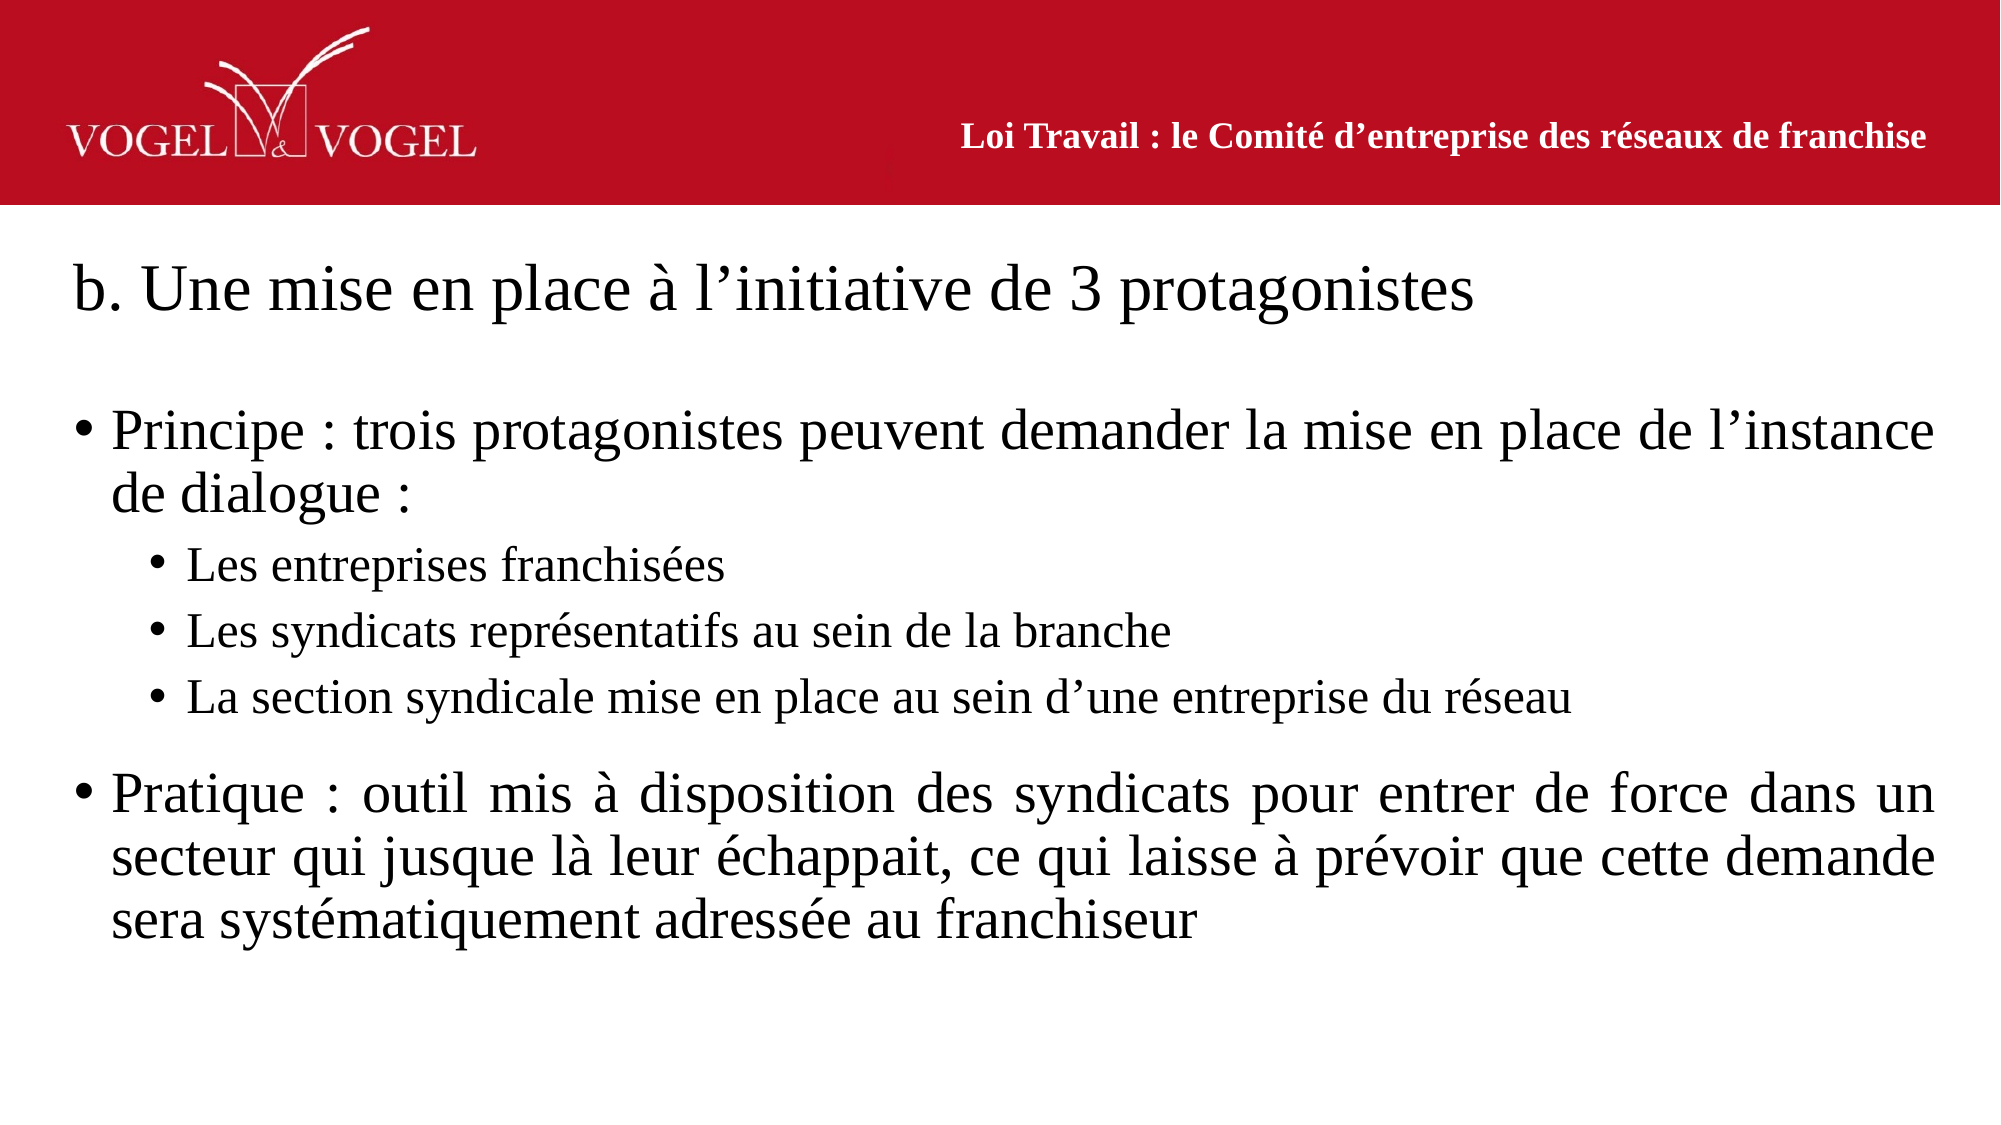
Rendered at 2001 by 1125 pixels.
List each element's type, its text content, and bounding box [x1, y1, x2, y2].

list b. Une mise en place à l’initiative de 3 protagonistes Principe : trois protagonistes peuvent demander la mise en place de l’instance de dialogue : Les entreprises franchisées Les syndicats représentatifs au sein de la branche La section syndicale mise en place au sein d’une entreprise du réseau Pratique : outil mis à disposition des syndicats pour entrer de force dans un secteur qui jusque là leur échappait, ce qui laisse à prévoir que cette demande sera systématiquement adressée au franchiseur [58, 245, 1953, 1106]
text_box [0, 0, 2000, 205]
